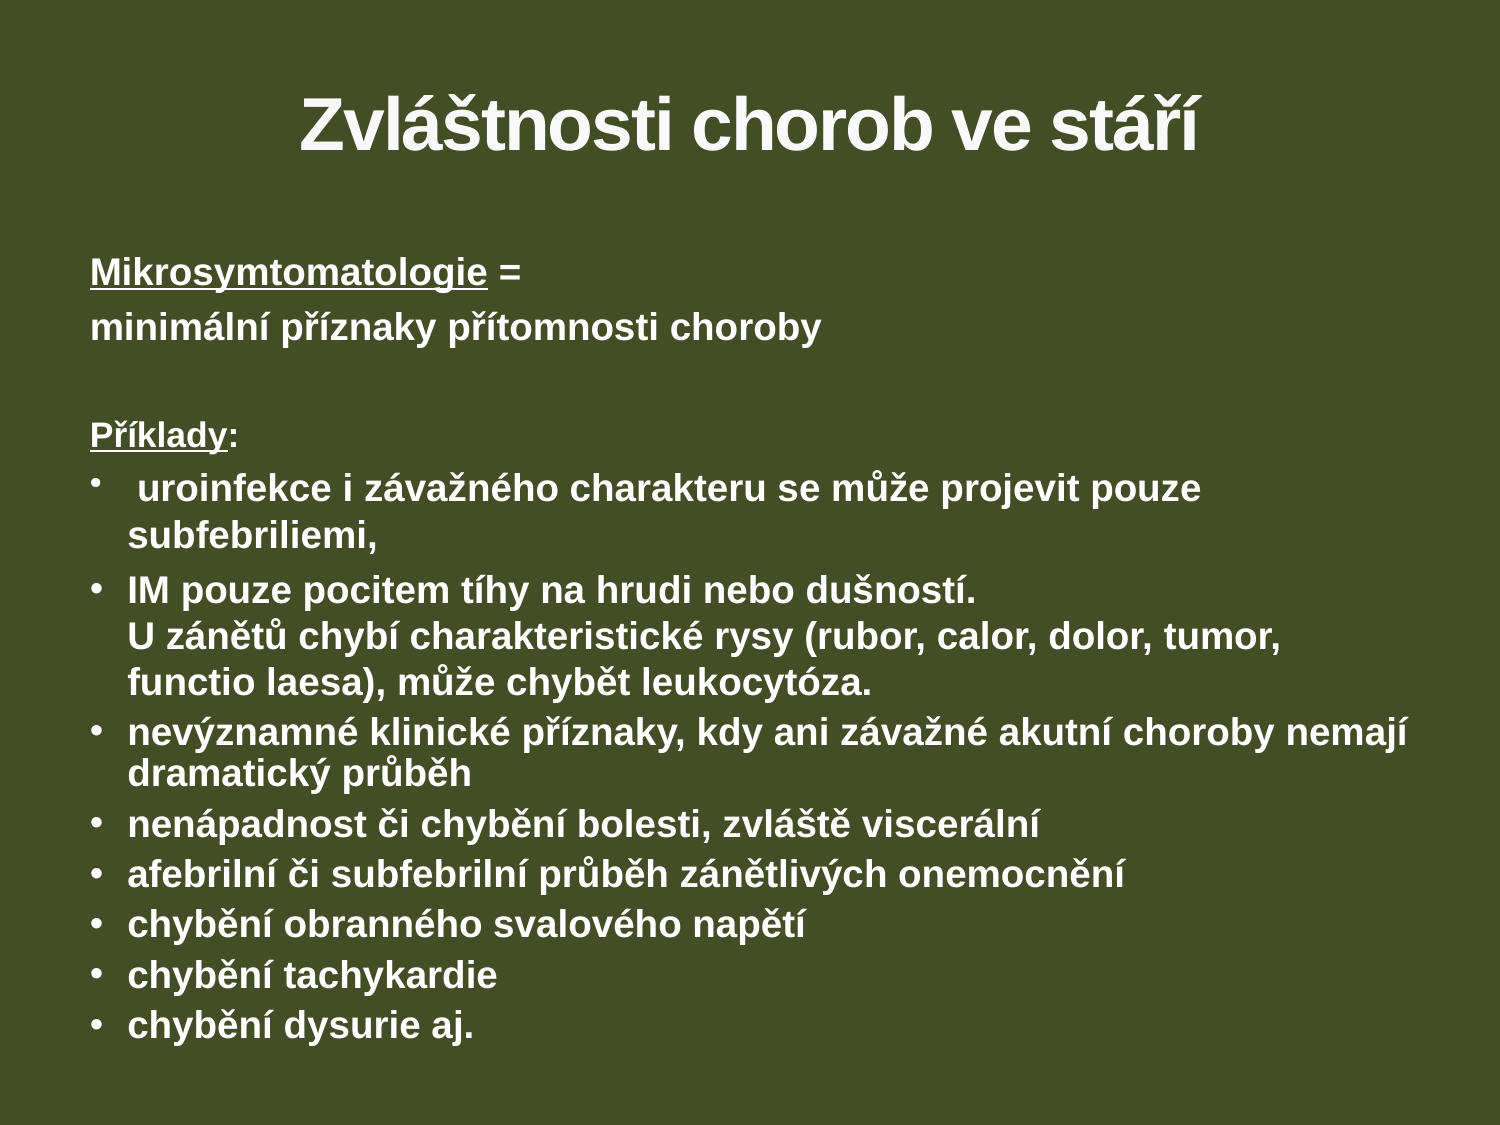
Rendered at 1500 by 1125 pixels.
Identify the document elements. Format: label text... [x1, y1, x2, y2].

list Mikrosymtomatologie = minimální příznaky přítomnosti choroby Příklady: uroinfekce i závažného charakteru se může projevit pouze subfebriliemi, IM pouze pocitem tíhy na hrudi nebo dušností. U zánětů chybí charakteristické rysy (rubor, calor, dolor, tumor, functio laesa), může chybět leukocytóza. nevýznamné klinické příznaky, kdy ani závažné akutní choroby nemají dramatický průběh nenápadnost či chybění bolesti, zvláště viscerální afebrilní či subfebrilní průběh zánětlivých onemocnění chybění obranného svalového napětí chybění tachykardie chybění dysurie aj. [75, 184, 1425, 1059]
title Zvláštnosti chorob ve stáří [74, 24, 1425, 173]
